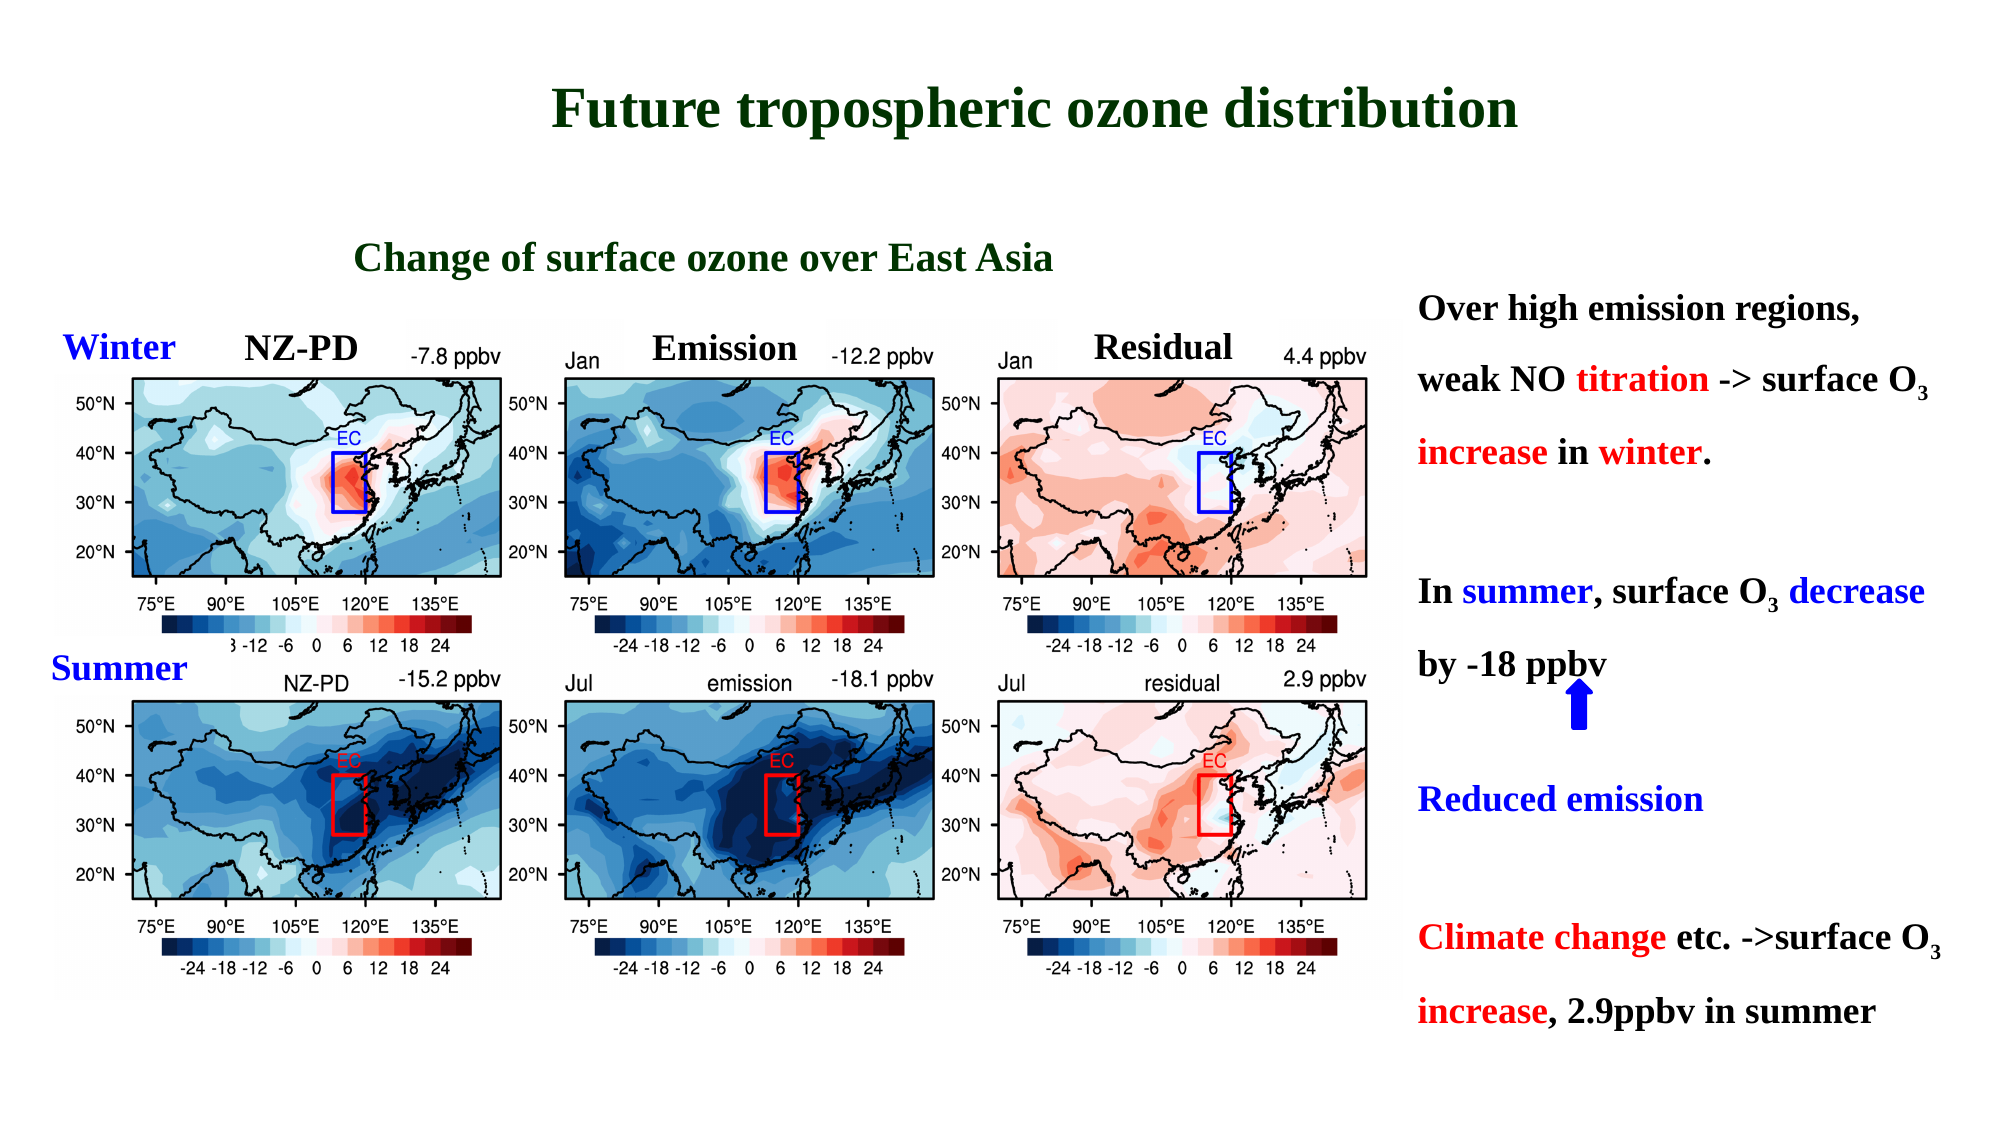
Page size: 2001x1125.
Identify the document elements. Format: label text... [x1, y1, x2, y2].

text_box Over high emission regions, weak NO titration -> surface O3 increase in winter. In summer, surface O3 decrease by -18 ppbv Reduced emission Climate change etc. ->surface O3 increase, 2.9ppbv in summer [1402, 253, 1963, 1039]
text_box [1565, 678, 1593, 730]
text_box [7, 314, 1403, 1000]
text_box Change of surface ozone over East Asia [338, 227, 1213, 288]
text_box [7, 36, 2000, 148]
text_box Future tropospheric ozone distribution [196, 61, 1875, 159]
